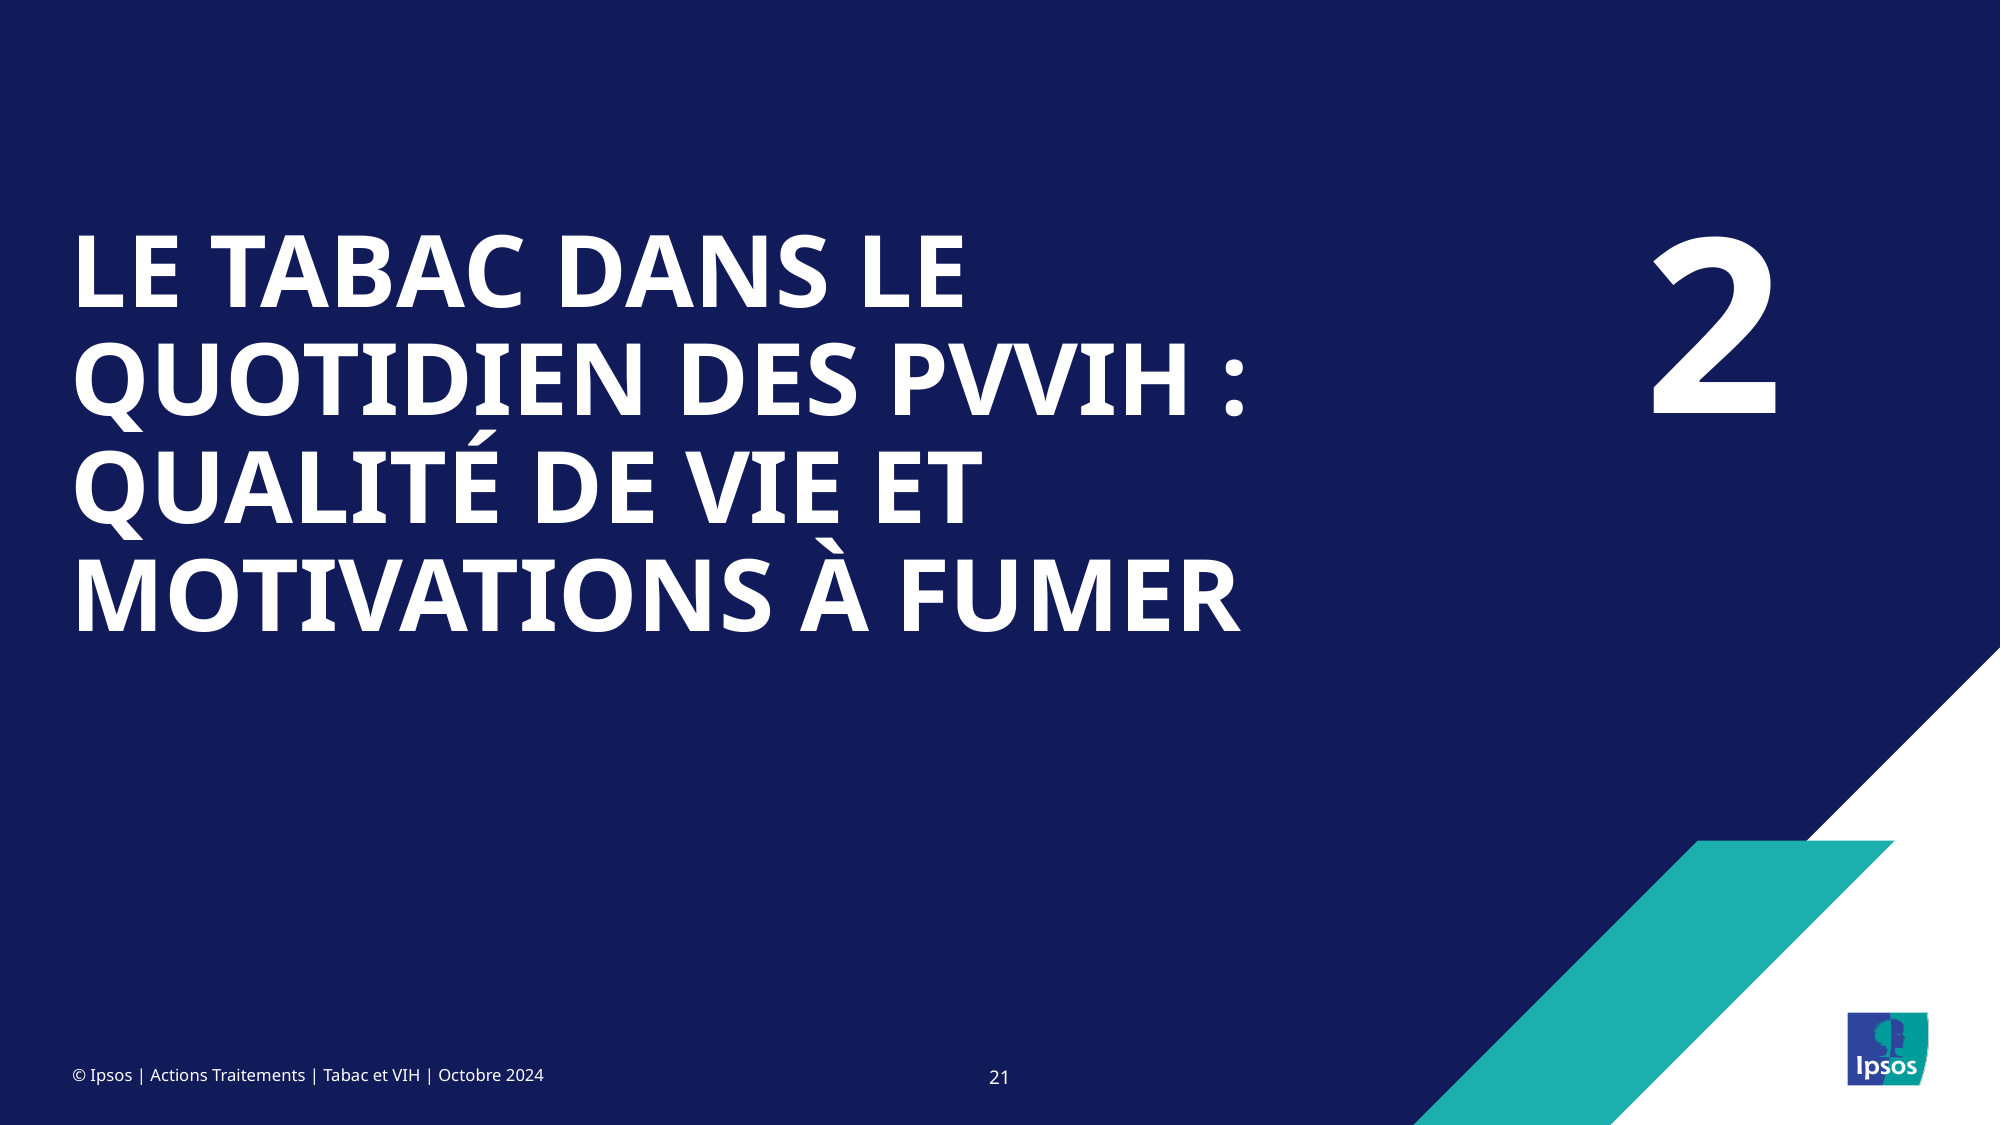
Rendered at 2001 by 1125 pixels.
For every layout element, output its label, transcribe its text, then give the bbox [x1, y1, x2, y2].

text_box [1413, 840, 1895, 1125]
list 2 [1500, 169, 1928, 469]
title LE TABAC DANS LE QUOTIDIEN DES PVVIH : QUALITÉ DE VIE ET MOTIVATIONS À FUMER [70, 221, 1550, 486]
picture [1847, 1012, 1929, 1086]
